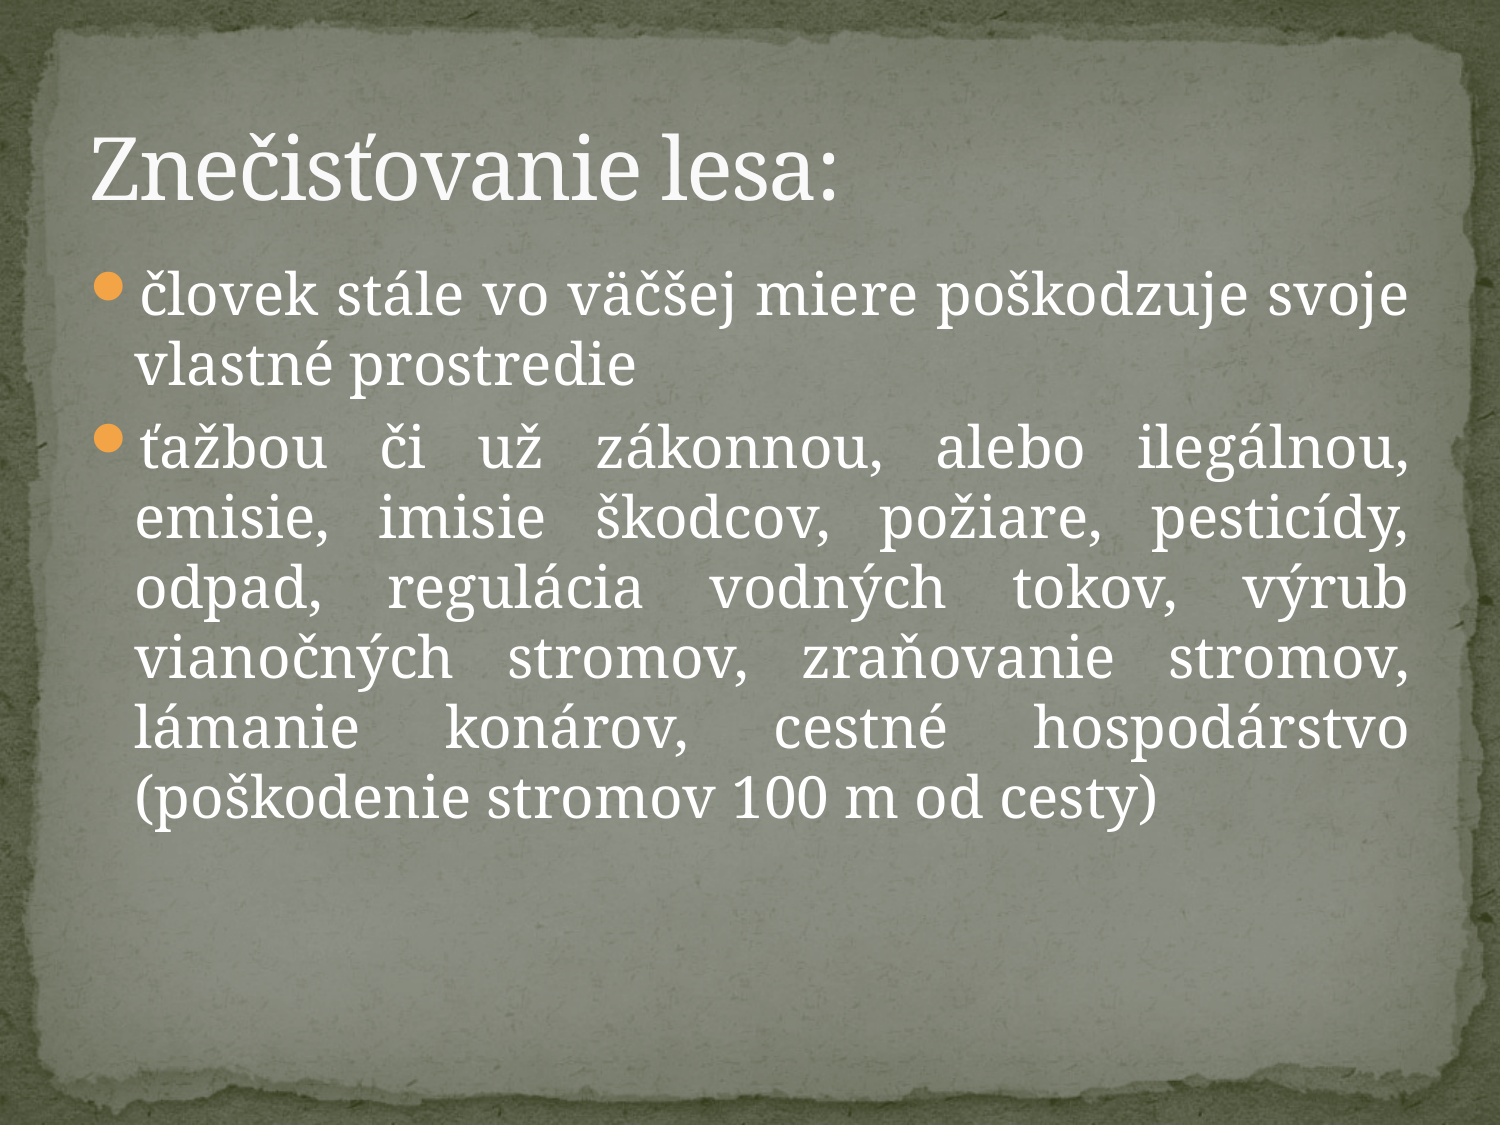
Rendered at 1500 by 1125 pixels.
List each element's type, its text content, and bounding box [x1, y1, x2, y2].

list človek stále vo väčšej miere poškodzuje svoje vlastné prostredie ťažbou či už zákonnou, alebo ilegálnou, emisie, imisie škodcov, požiare, pesticídy, odpad, regulácia vodných tokov, výrub vianočných stromov, zraňovanie stromov, lámanie konárov, cestné hospodárstvo (poškodenie stromov 100 m od cesty) [75, 249, 1425, 1000]
title Znečisťovanie lesa: [74, 24, 1425, 225]
